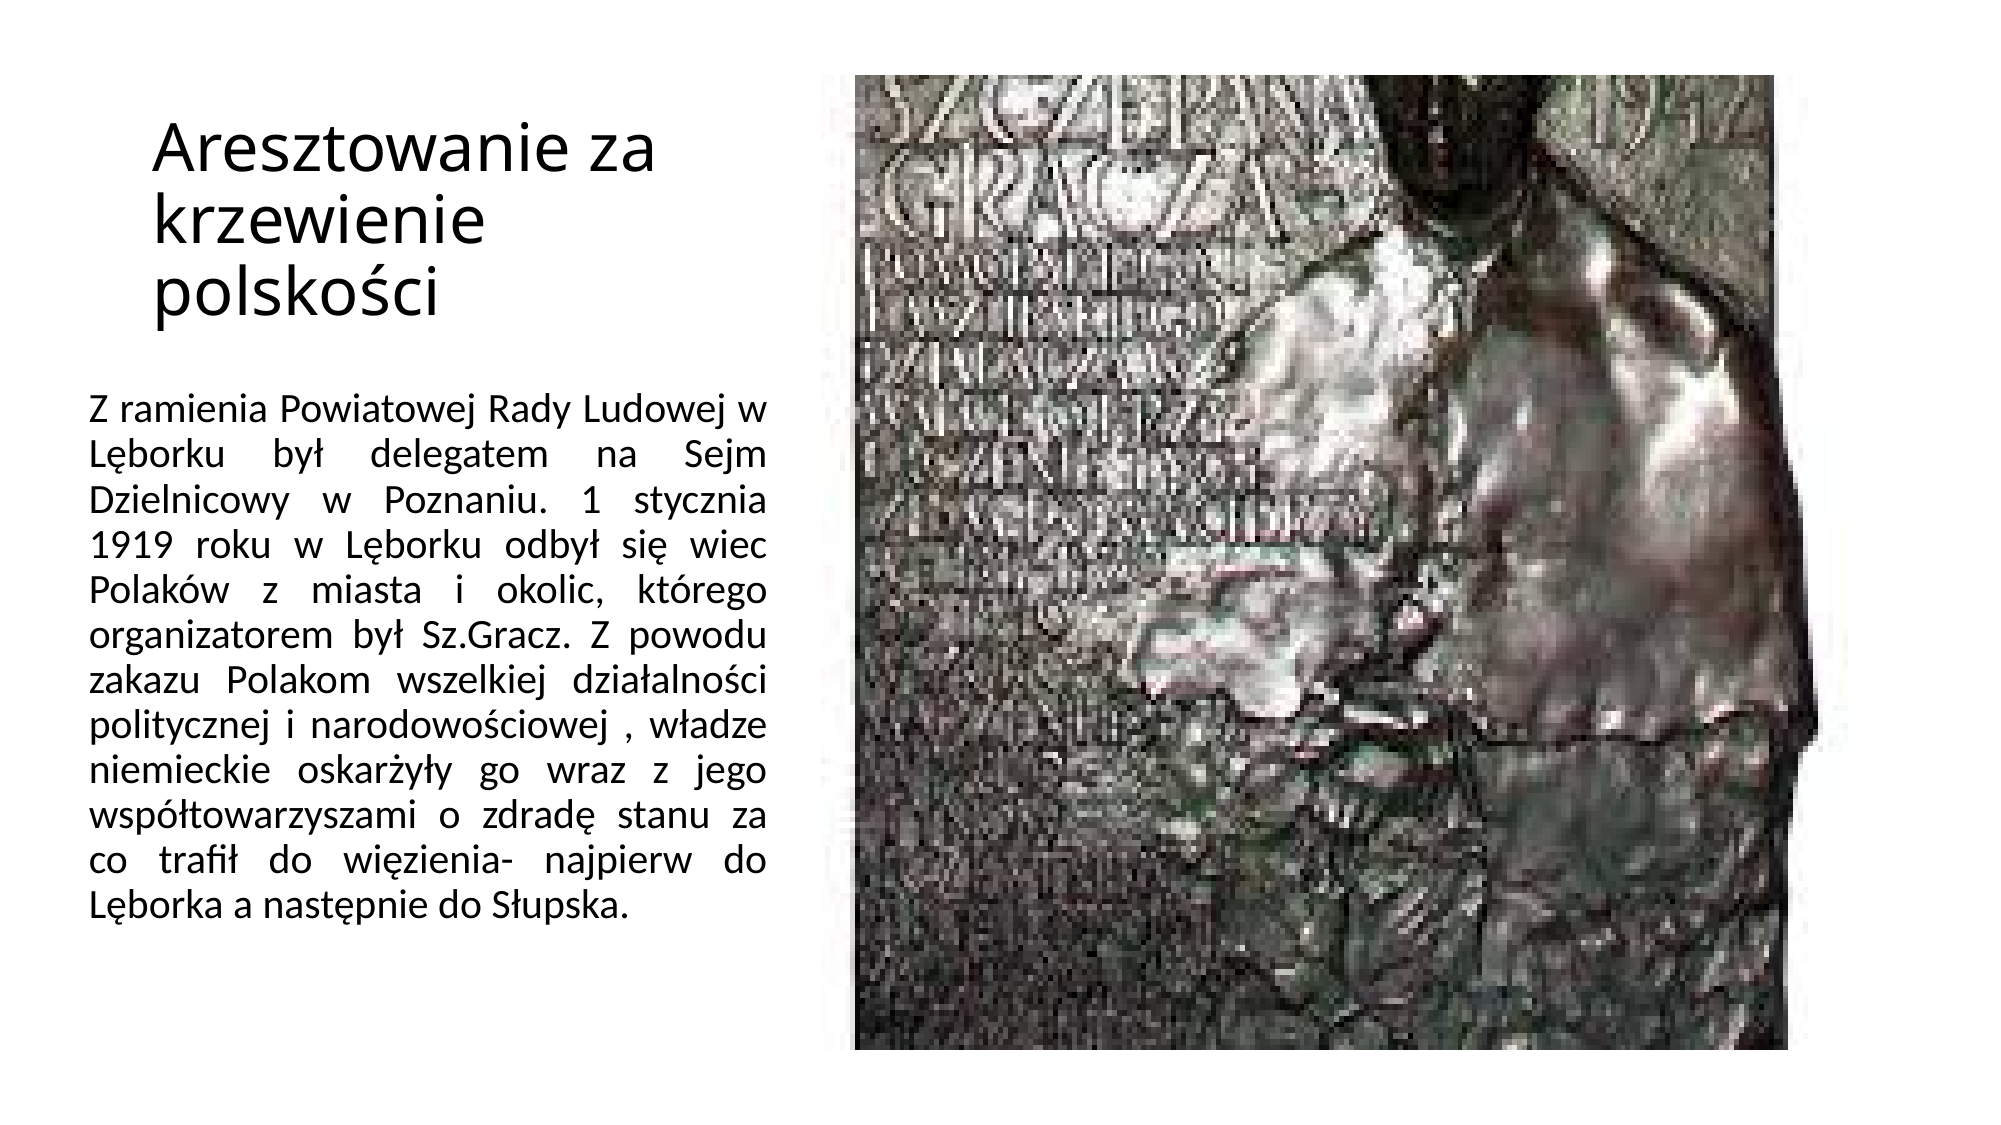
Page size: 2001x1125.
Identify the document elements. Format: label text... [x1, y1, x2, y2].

list Z ramienia Powiatowej Rady Ludowej w Lęborku był delegatem na Sejm Dzielnicowy w Poznaniu. 1 stycznia 1919 roku w Lęborku odbył się wiec Polaków z miasta i okolic, którego organizatorem był Sz.Gracz. Z powodu zakazu Polakom wszelkiej działalności politycznej i narodowościowej , władze niemieckie oskarżyły go wraz z jego współtowarzyszami o zdradę stanu za co trafił do więzienia- najpierw do Lęborka a następnie do Słupska. [73, 379, 783, 1078]
title Aresztowanie za krzewienie polskości [137, 75, 783, 338]
picture [821, 74, 1863, 1050]
